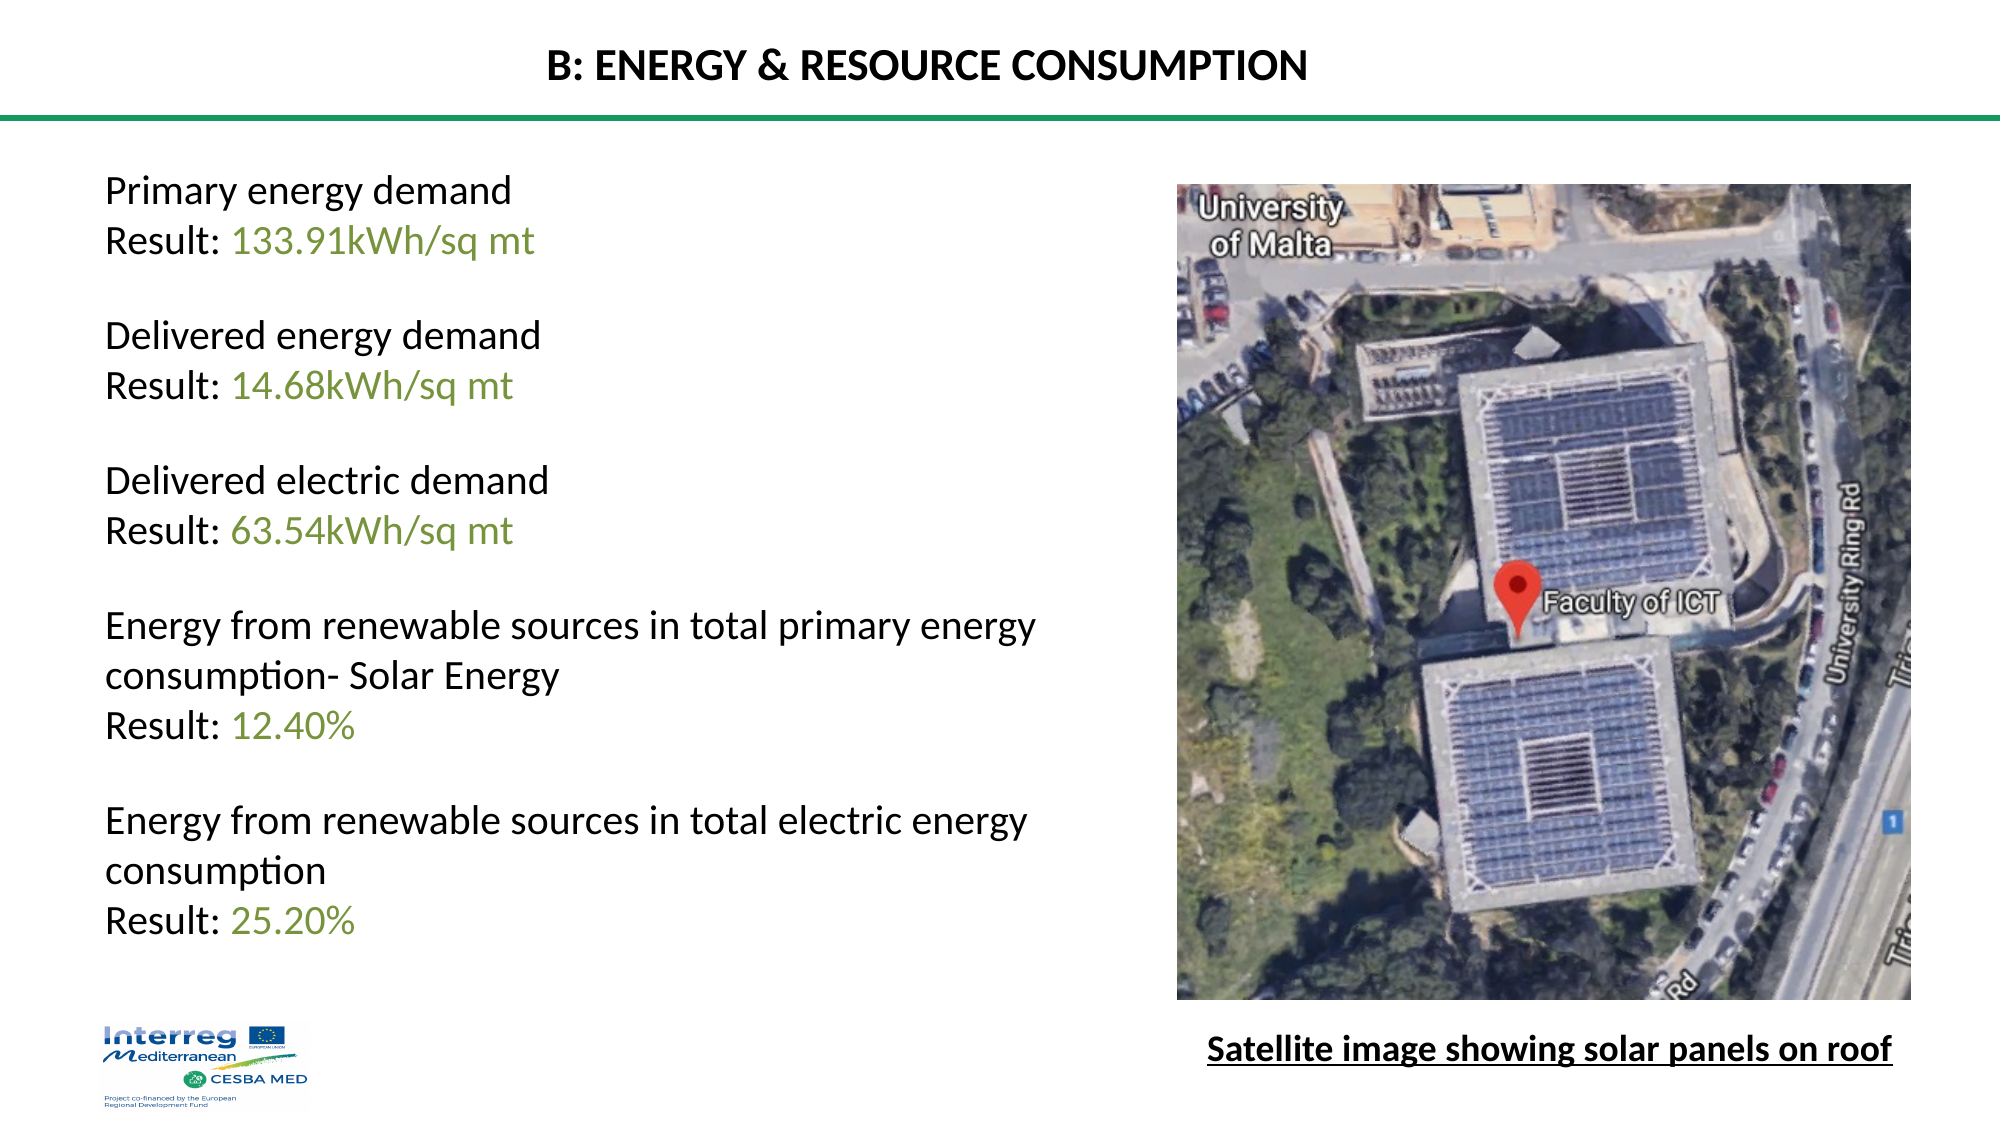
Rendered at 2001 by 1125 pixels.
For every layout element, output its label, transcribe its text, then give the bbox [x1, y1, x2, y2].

picture [1177, 184, 1911, 1000]
text_box B: ENERGY & RESOURCE CONSUMPTION [208, 27, 1647, 102]
text_box Primary energy demand Result: 133.91kWh/sq mt Delivered energy demand Result: 14.68kWh/sq mt Delivered electric demand Result: 63.54kWh/sq mt Energy from renewable sources in total primary energy consumption- Solar Energy Result: 12.40% Energy from renewable sources in total electric energy consumption Result: 25.20% [90, 155, 1248, 951]
picture [99, 1020, 310, 1112]
text_box Satellite image showing solar panels on roof [1192, 1016, 1908, 1077]
